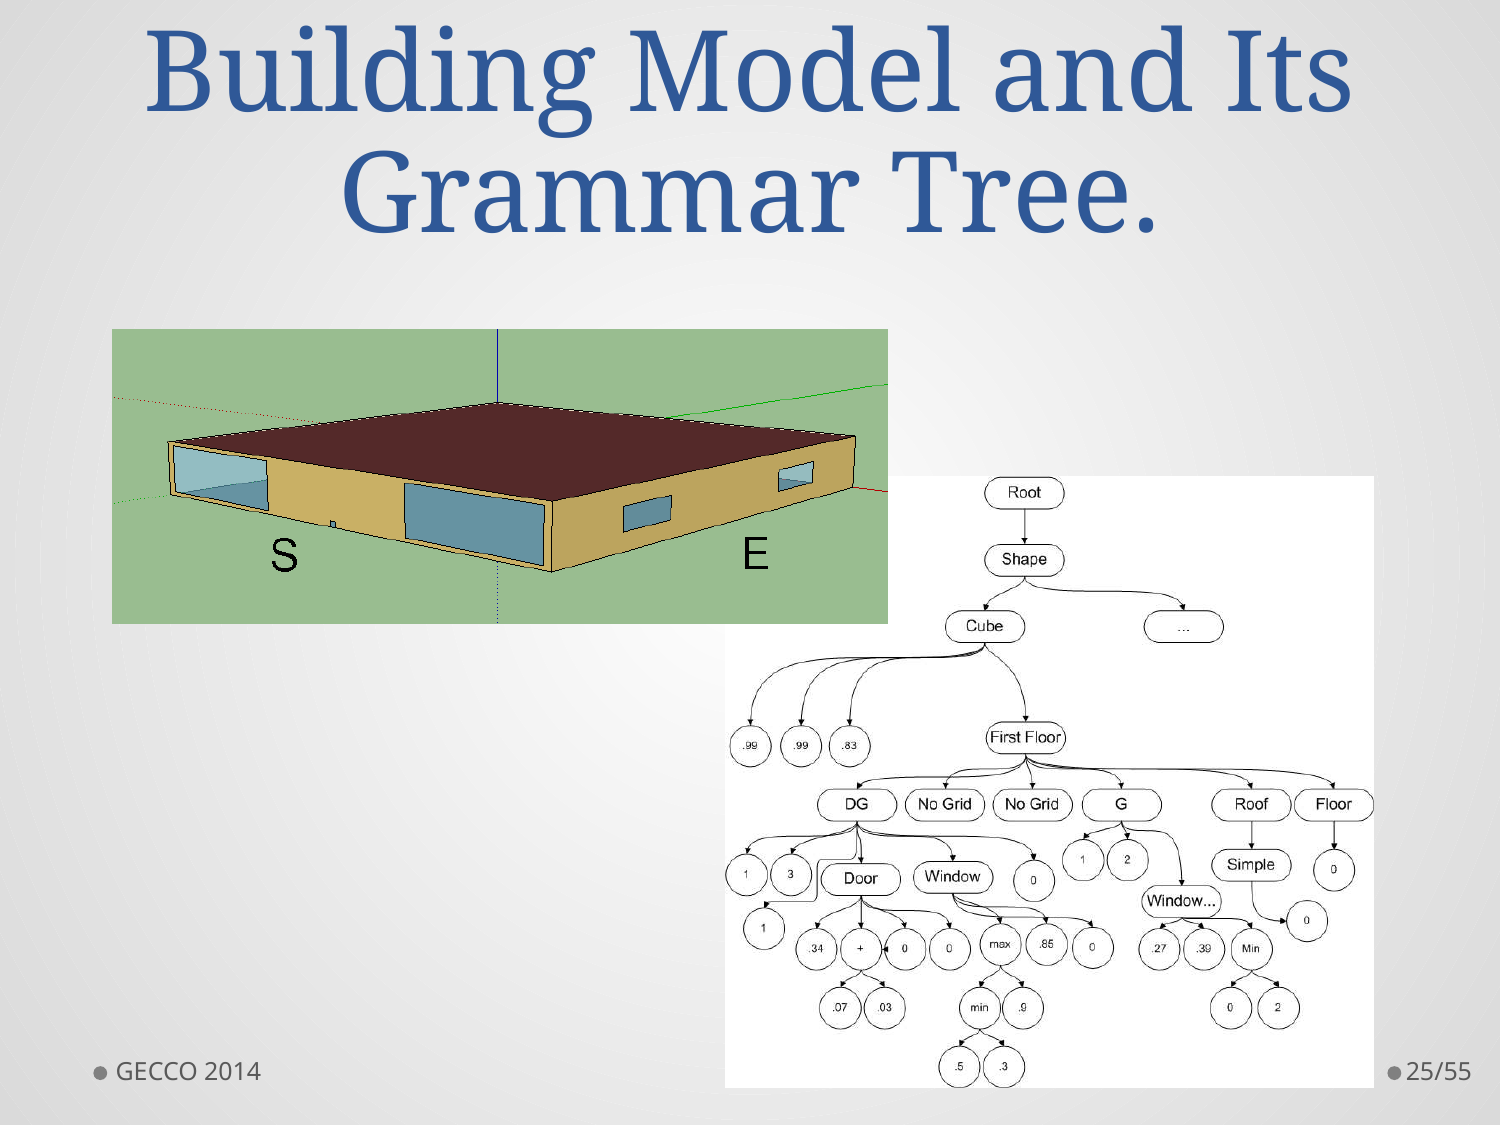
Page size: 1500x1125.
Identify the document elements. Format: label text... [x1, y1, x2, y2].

picture [112, 329, 1374, 1088]
footer GECCO 2014 [108, 1042, 576, 1103]
slide_number 25/55 [1401, 1042, 1494, 1103]
title Building Model and Its Grammar Tree. [75, 87, 1425, 263]
